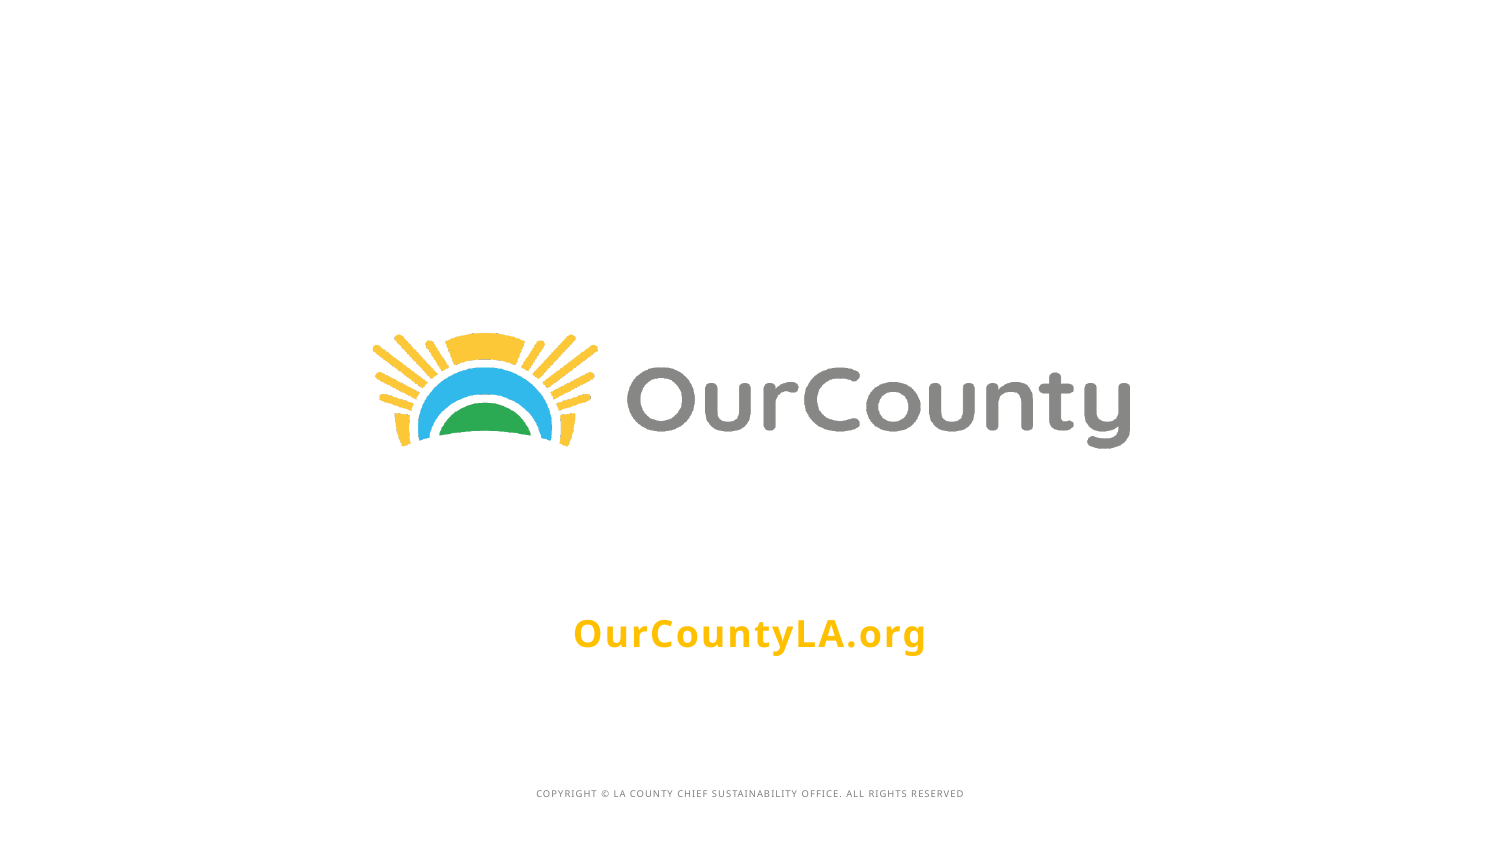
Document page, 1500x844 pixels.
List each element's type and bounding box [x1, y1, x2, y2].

picture [246, 219, 1254, 560]
